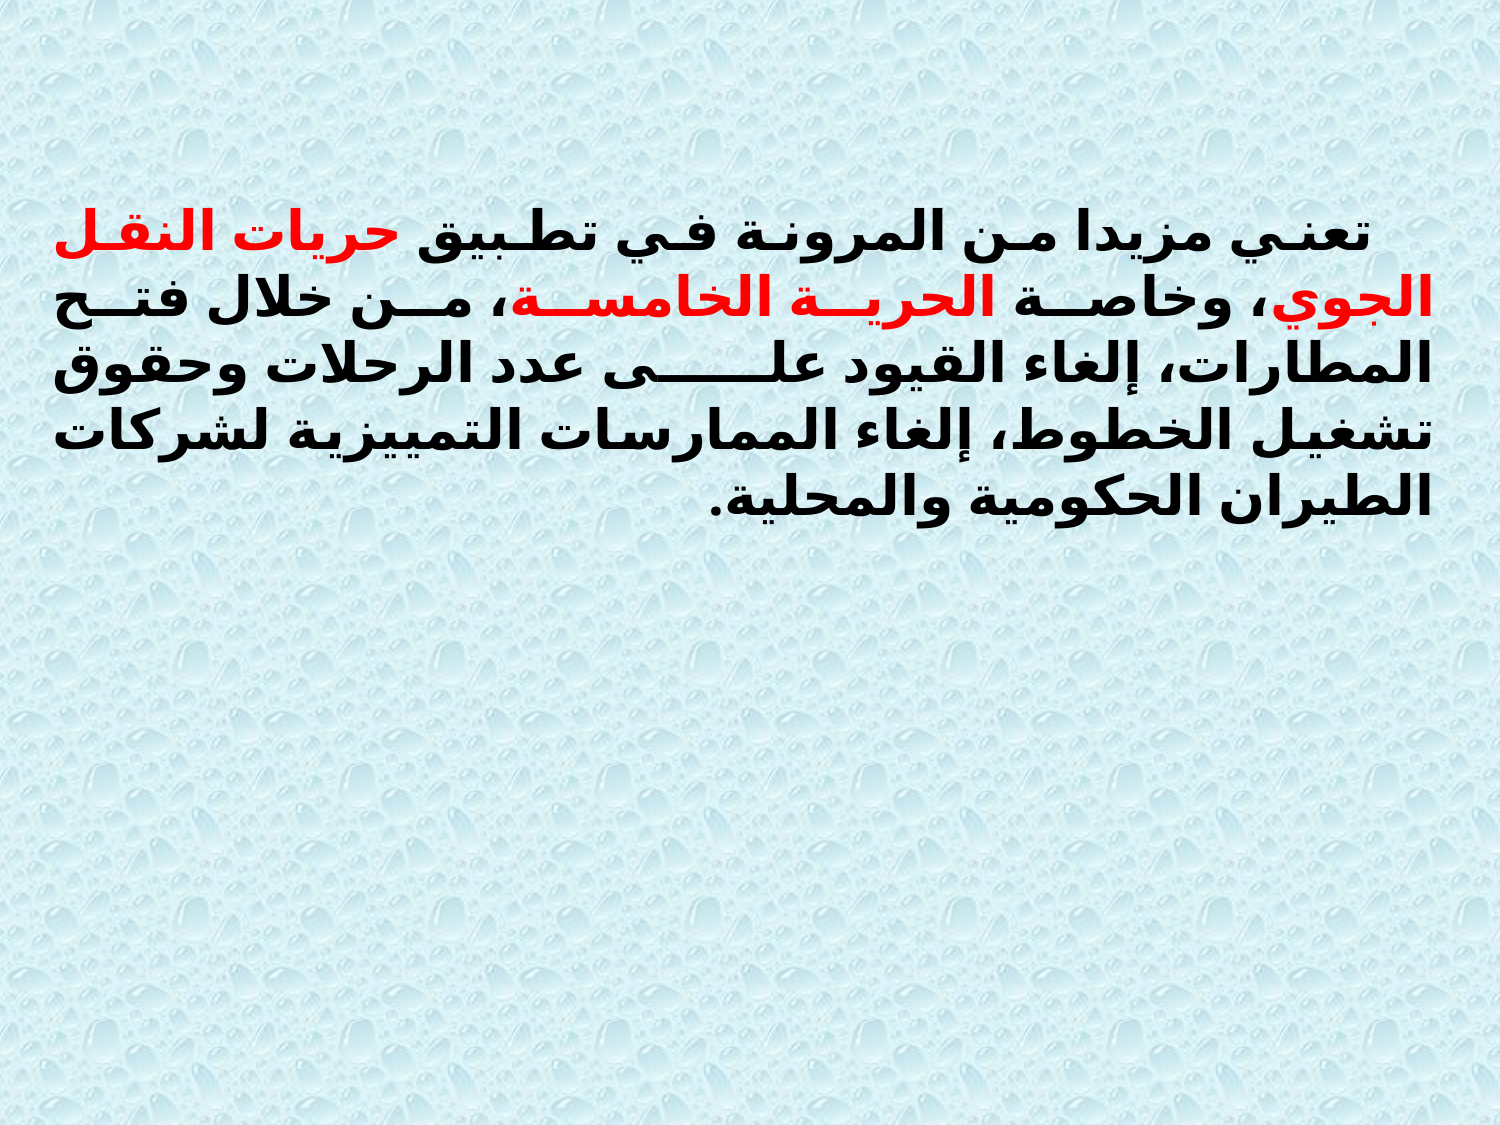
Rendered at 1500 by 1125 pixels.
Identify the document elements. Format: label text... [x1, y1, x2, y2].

table_cell 10 [0, 0, 1500, 1125]
text_box تعني مزيدا من المرونة في تطبيق حريات النقل الجوي، وخاصة الحرية الخامسة، من خلال فتح المطارات، إلغاء القيود على عدد الرحلات وحقوق تشغيل الخطوط، إلغاء الممارسات التمييزية لشركات الطيران الحكومية والمحلية. [37, 187, 1450, 538]
